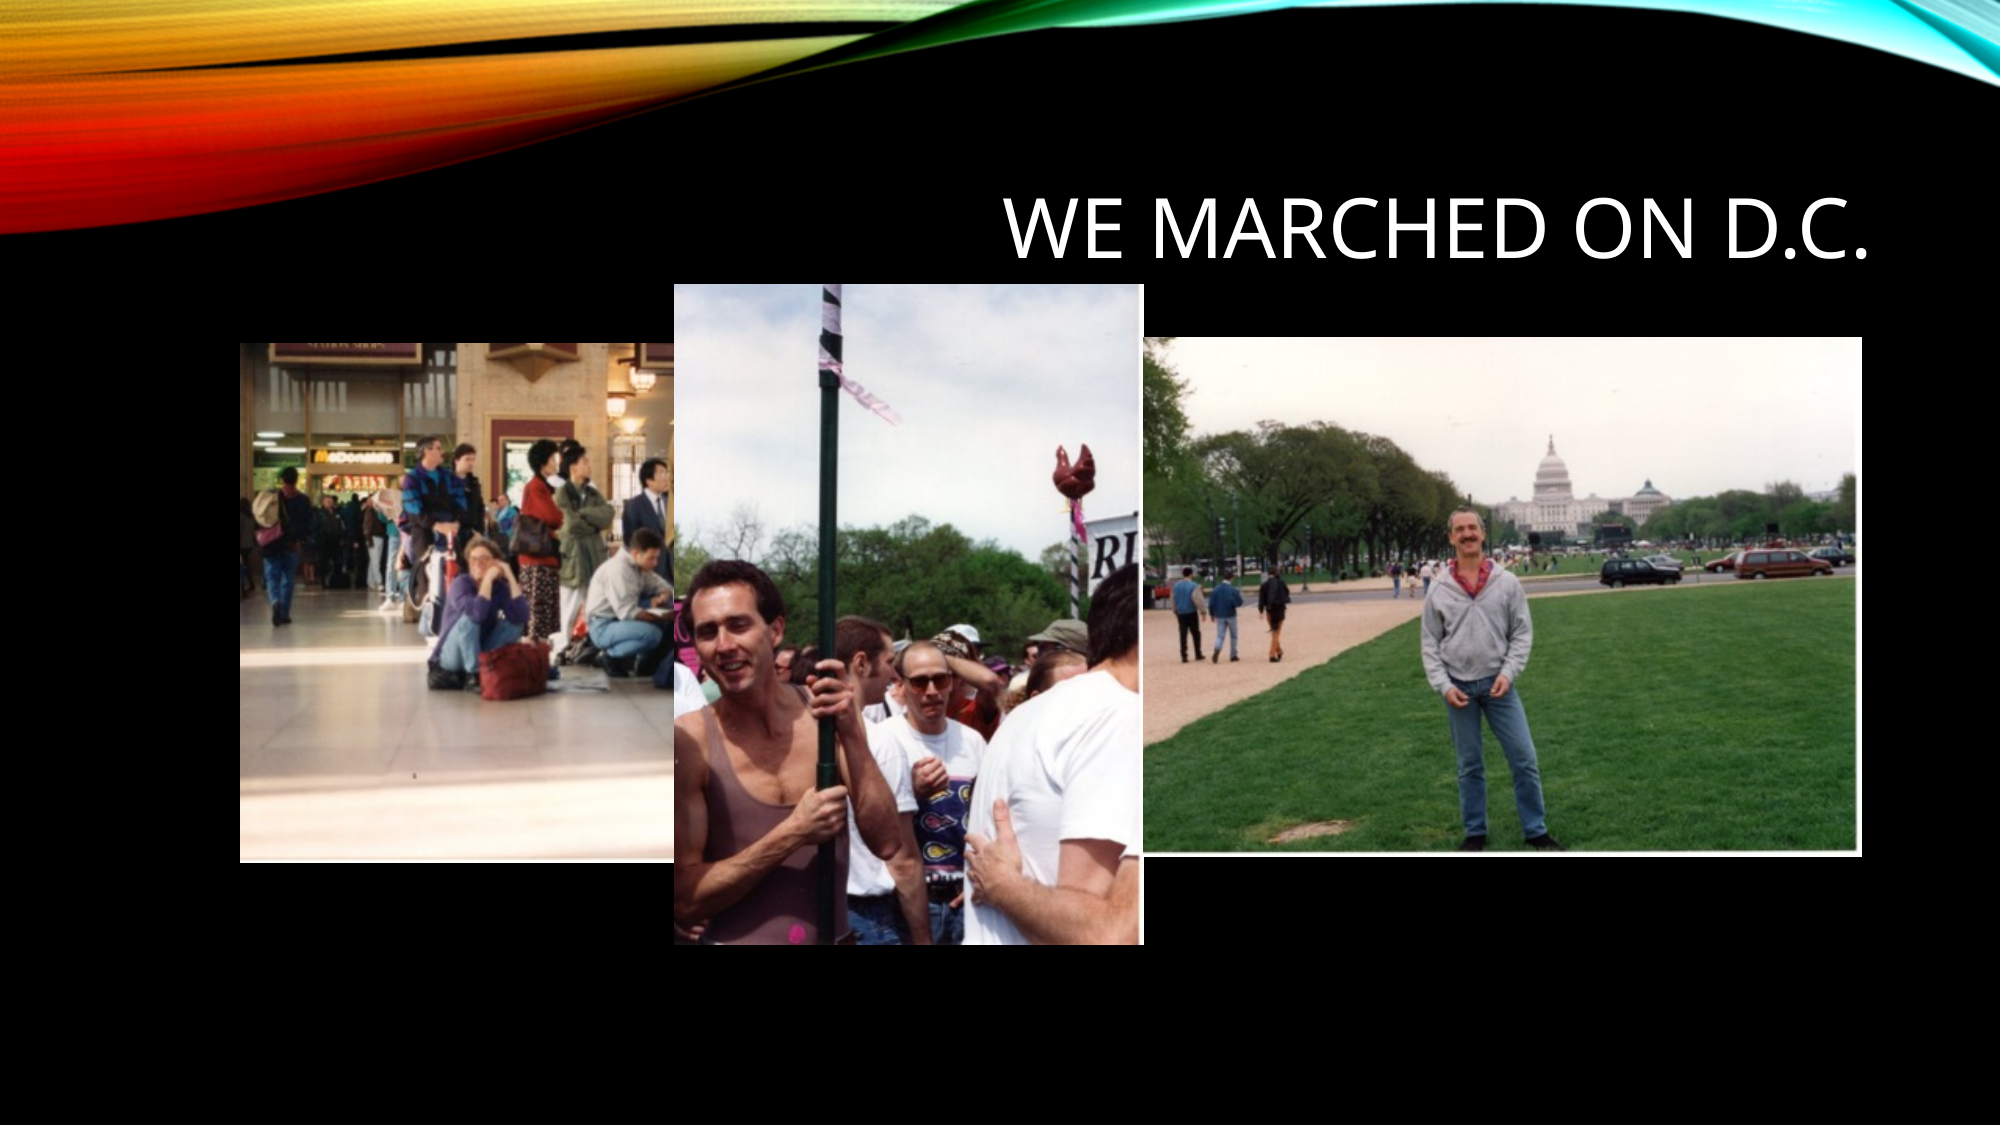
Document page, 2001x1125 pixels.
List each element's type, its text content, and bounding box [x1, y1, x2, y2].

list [240, 343, 674, 864]
title We Marched on D.C. [474, 125, 1888, 338]
picture [0, 0, 2000, 237]
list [674, 284, 1144, 946]
picture [1142, 337, 1862, 858]
